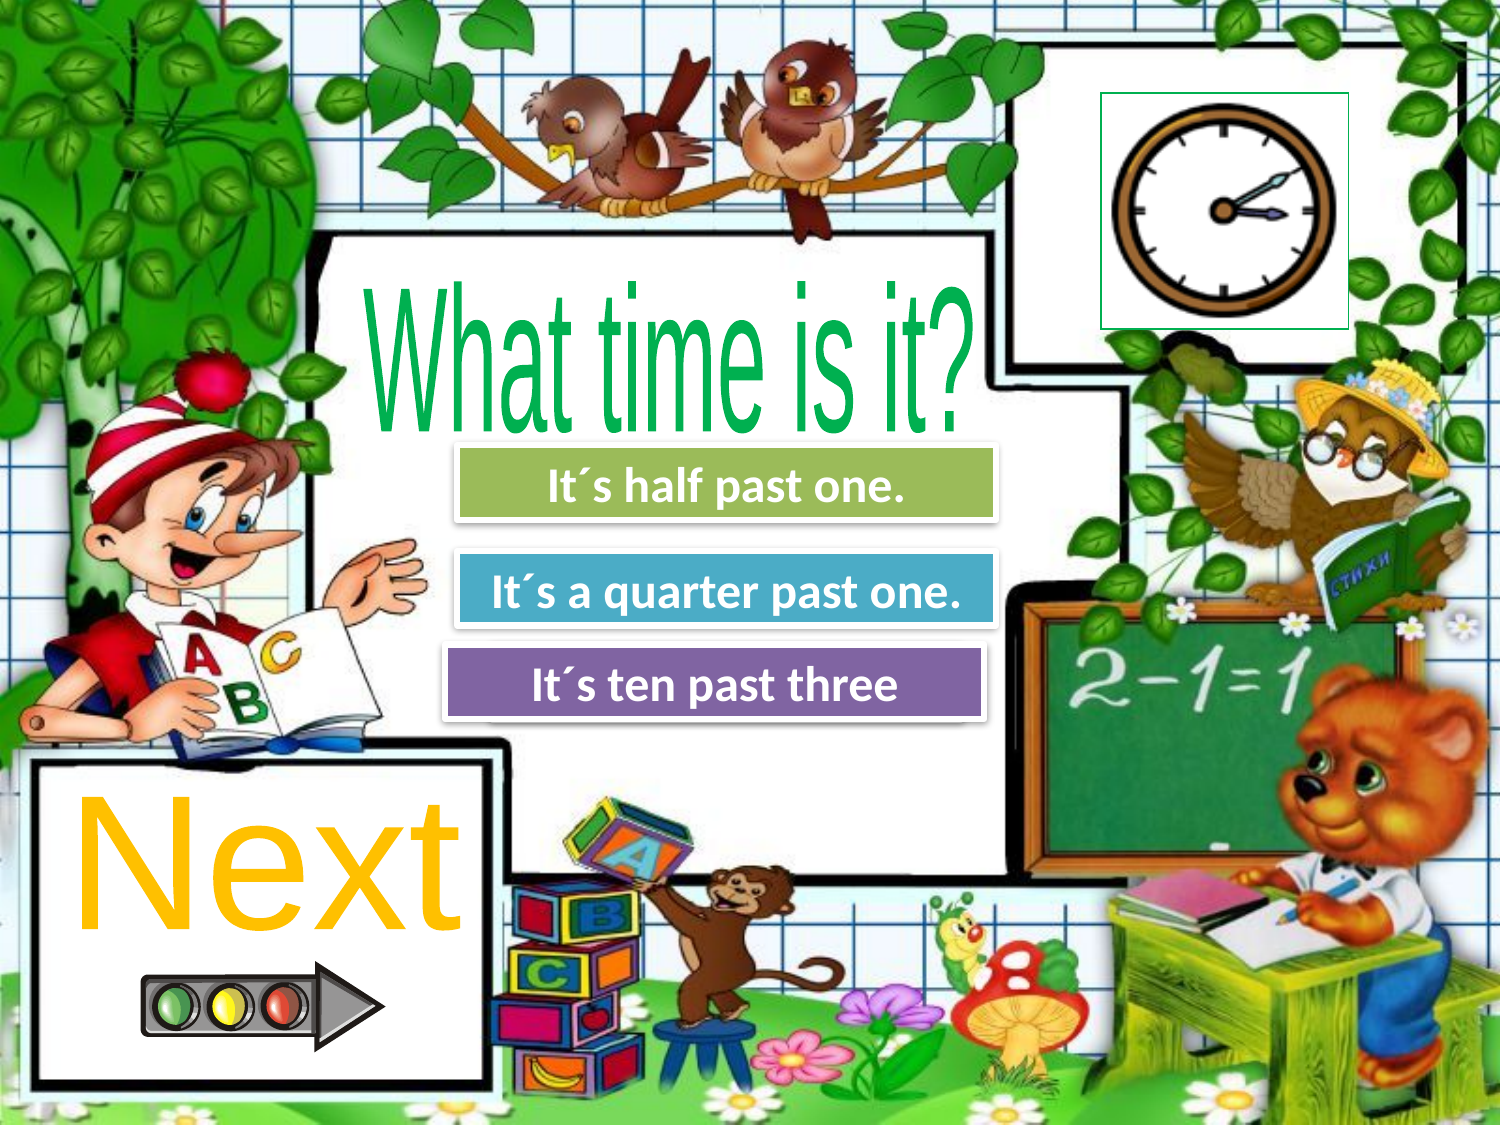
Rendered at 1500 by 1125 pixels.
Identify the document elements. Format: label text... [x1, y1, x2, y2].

text_box It´s a quarter past one. [454, 548, 999, 629]
text_box It´s half past one. [454, 442, 999, 523]
text_box It´s ten past three [442, 641, 987, 722]
picture [0, 0, 1500, 1125]
